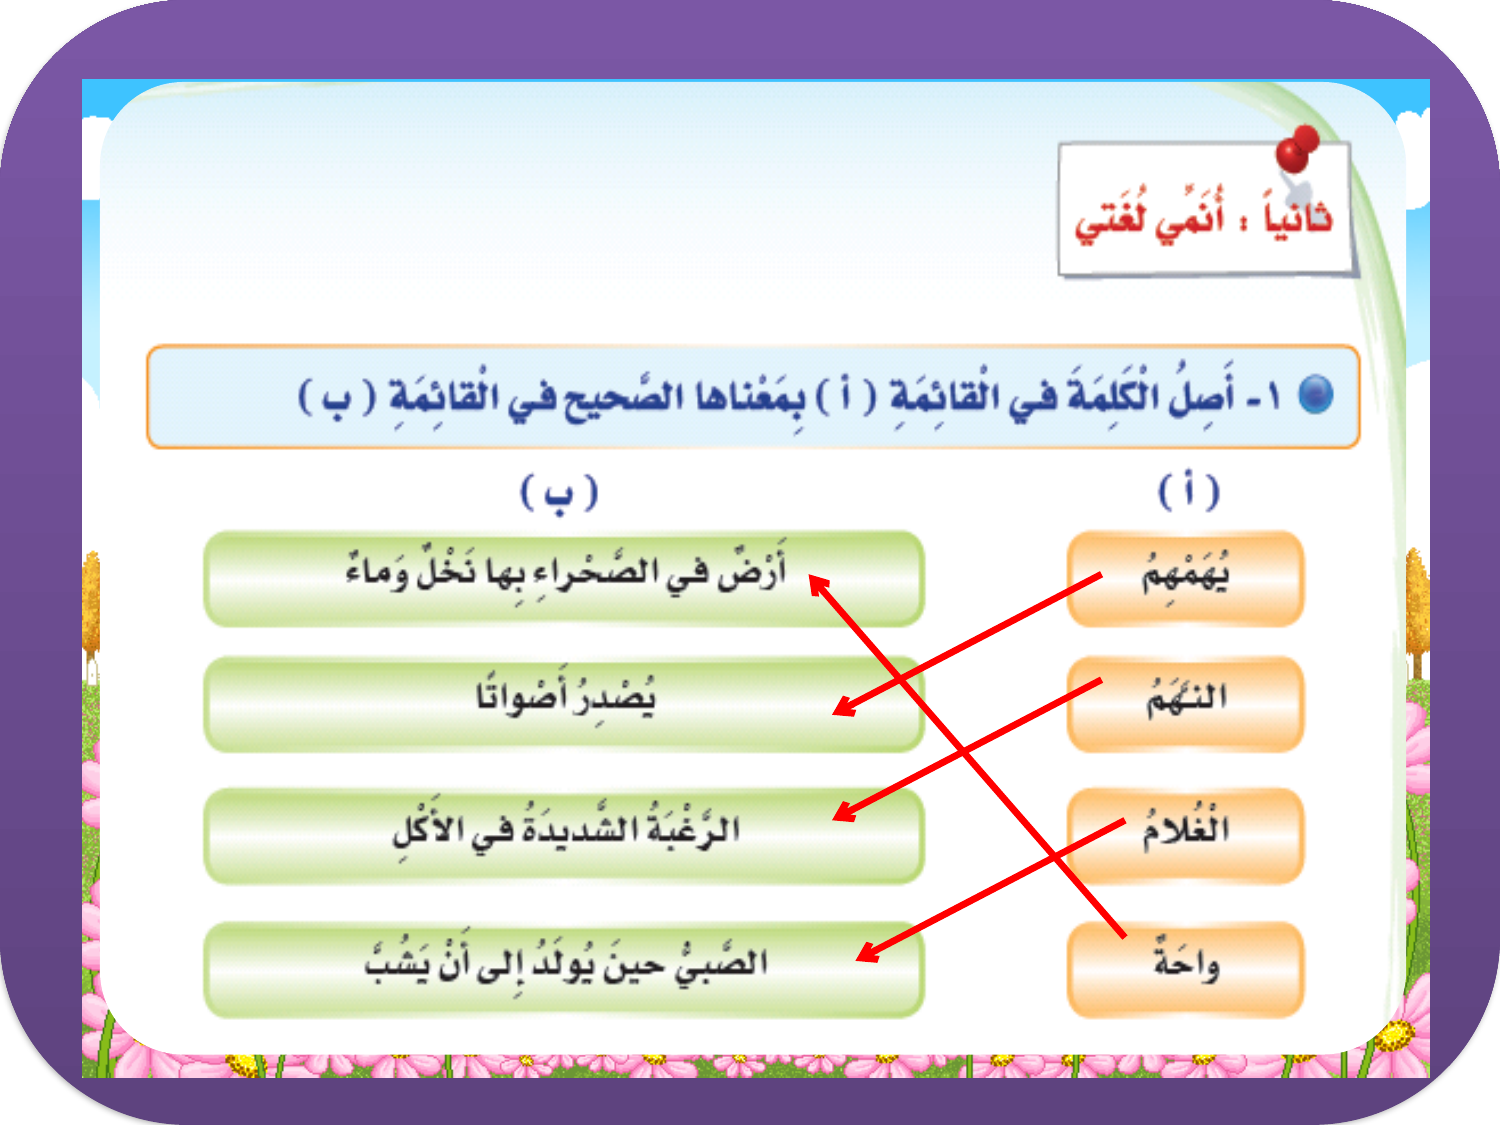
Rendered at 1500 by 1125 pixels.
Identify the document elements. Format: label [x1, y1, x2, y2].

picture [81, 79, 1430, 1079]
text_box [0, 0, 1500, 1125]
text_box [831, 573, 1102, 595]
text_box [784, 597, 1149, 915]
text_box [855, 923, 1126, 962]
